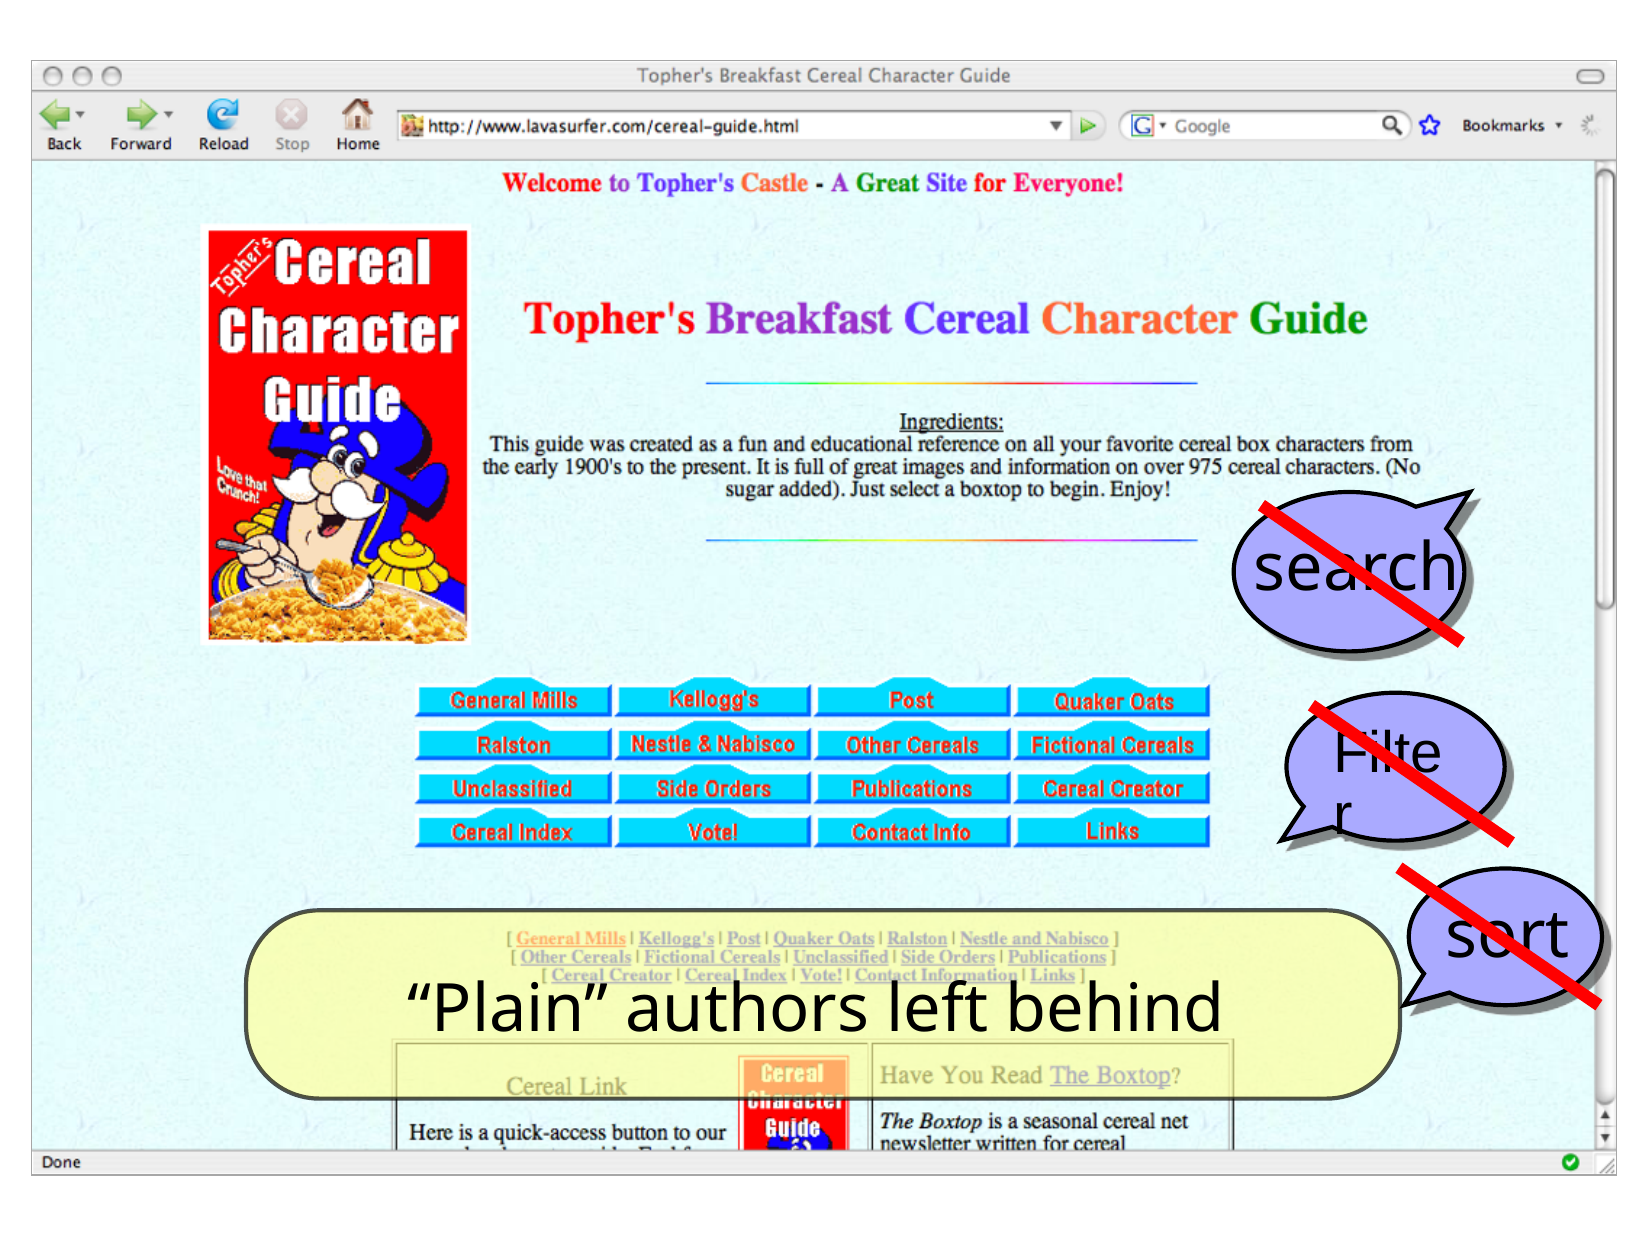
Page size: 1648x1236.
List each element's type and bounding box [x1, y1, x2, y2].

text_box [1233, 491, 1603, 1006]
picture [32, 60, 1616, 1175]
